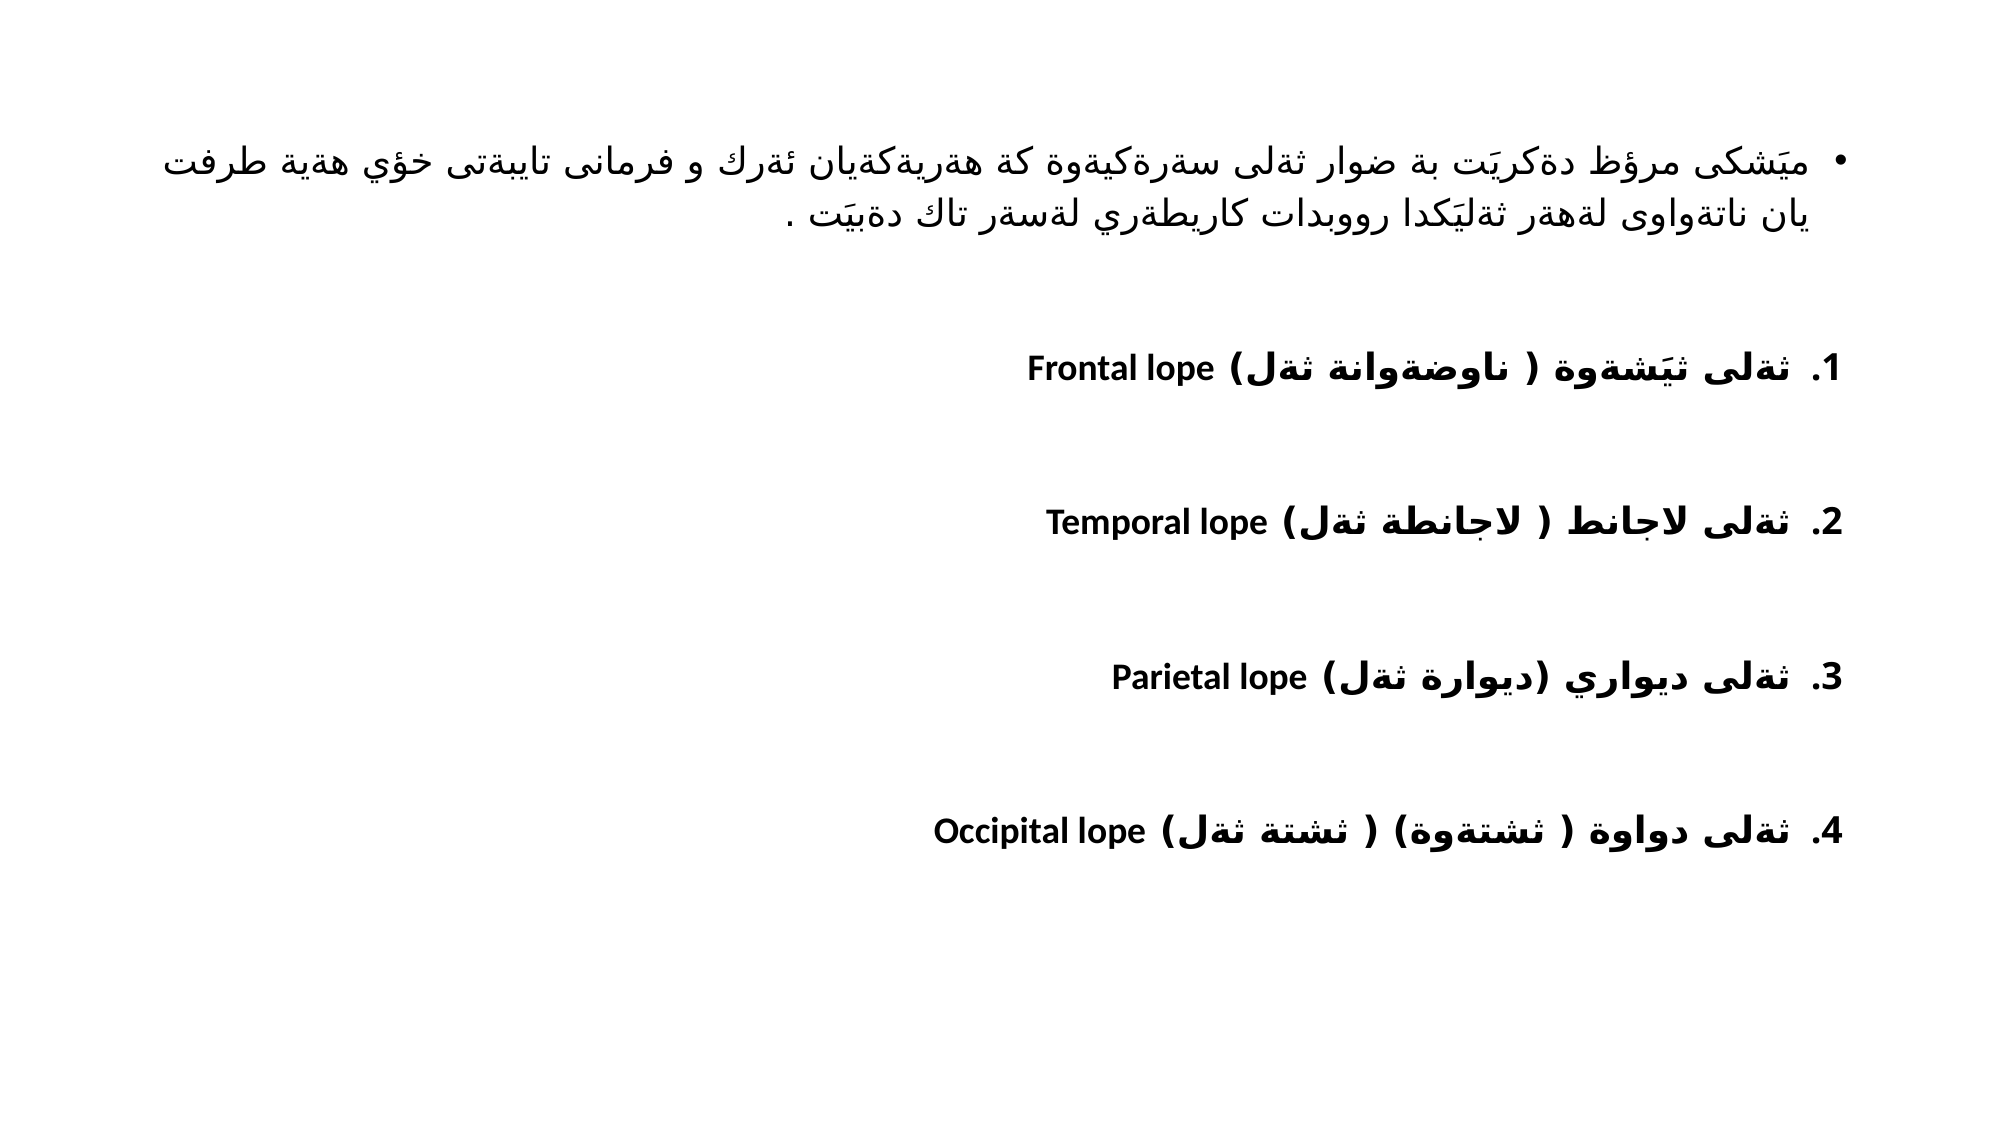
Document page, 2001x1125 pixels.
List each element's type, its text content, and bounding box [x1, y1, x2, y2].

list ميَشكى مرؤظ دةكريَت بة ضوار ثةلى سةرةكيةوة كة هةريةكةيان ئةرك و فرمانى تايبةتى خؤي هةية طرفت يان ناتةواوى لةهةر ثةليَكدا رووبدات كاريطةري لةسةر تاك دةبيَت . ثةلى ثيَشةوة ( ناوضةوانة ثةل) Frontal lope ثةلى لاجانط ( لاجانطة ثةل) Temporal lope ثةلى ديواري (ديوارة ثةل) Parietal lope ثةلى دواوة ( ثشتةوة) ( ثشتة ثةل) Occipital lope [137, 123, 1863, 1014]
